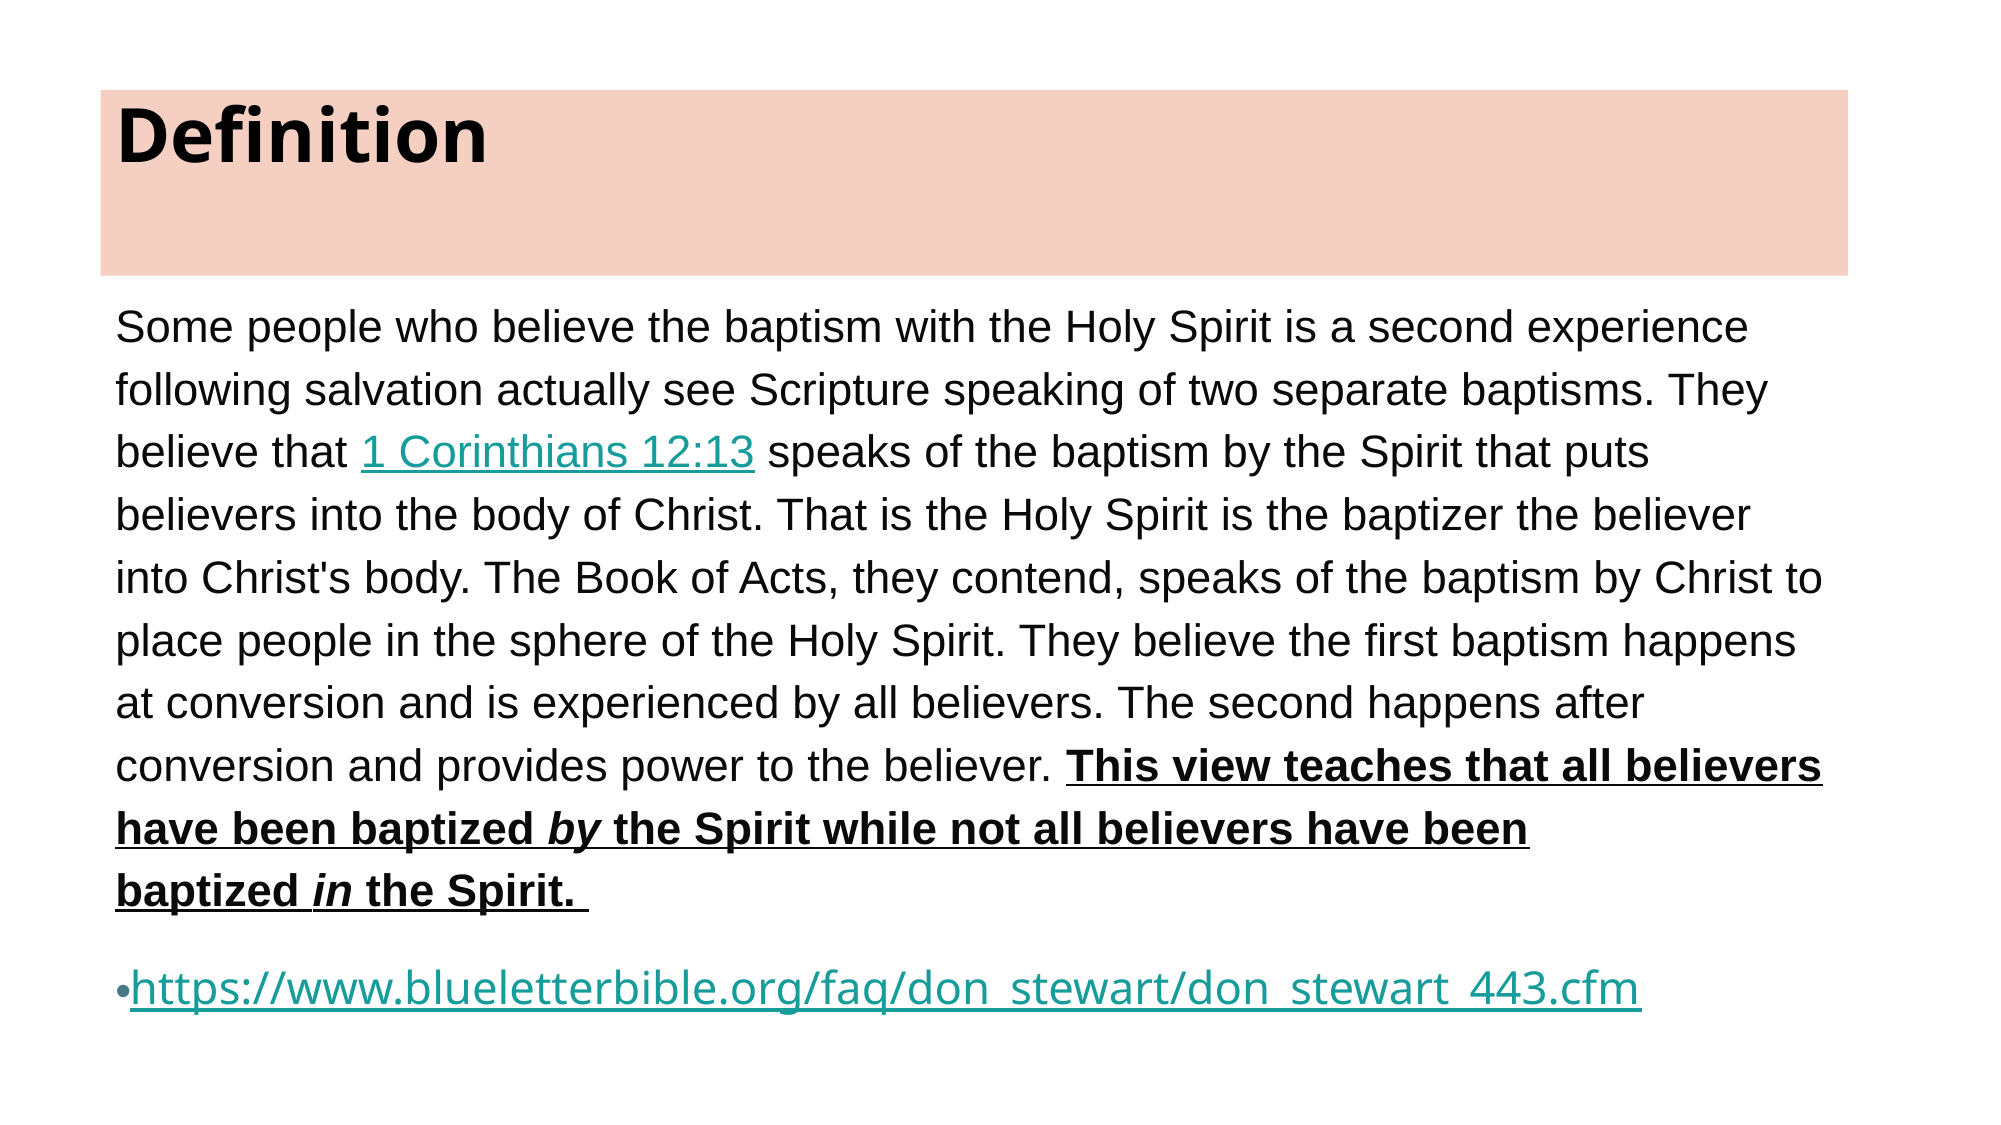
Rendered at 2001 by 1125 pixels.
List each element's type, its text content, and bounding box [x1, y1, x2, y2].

title Definition [100, 90, 1849, 276]
list Some people who believe the baptism with the Holy Spirit is a second experience following salvation actually see Scripture speaking of two separate baptisms. They believe that 1 Corinthians 12:13 speaks of the baptism by the Spirit that puts believers into the body of Christ. That is the Holy Spirit is the baptizer the believer into Christ's body. The Book of Acts, they contend, speaks of the baptism by Christ to place people in the sphere of the Holy Spirit. They believe the first baptism happens at conversion and is experienced by all believers. The second happens after conversion and provides power to the believer. This view teaches that all believers have been baptized by the Spirit while not all believers have been baptized in the Spirit. https://www.blueletterbible.org/faq/don_stewart/don_stewart_443.cfm [100, 281, 1849, 1035]
